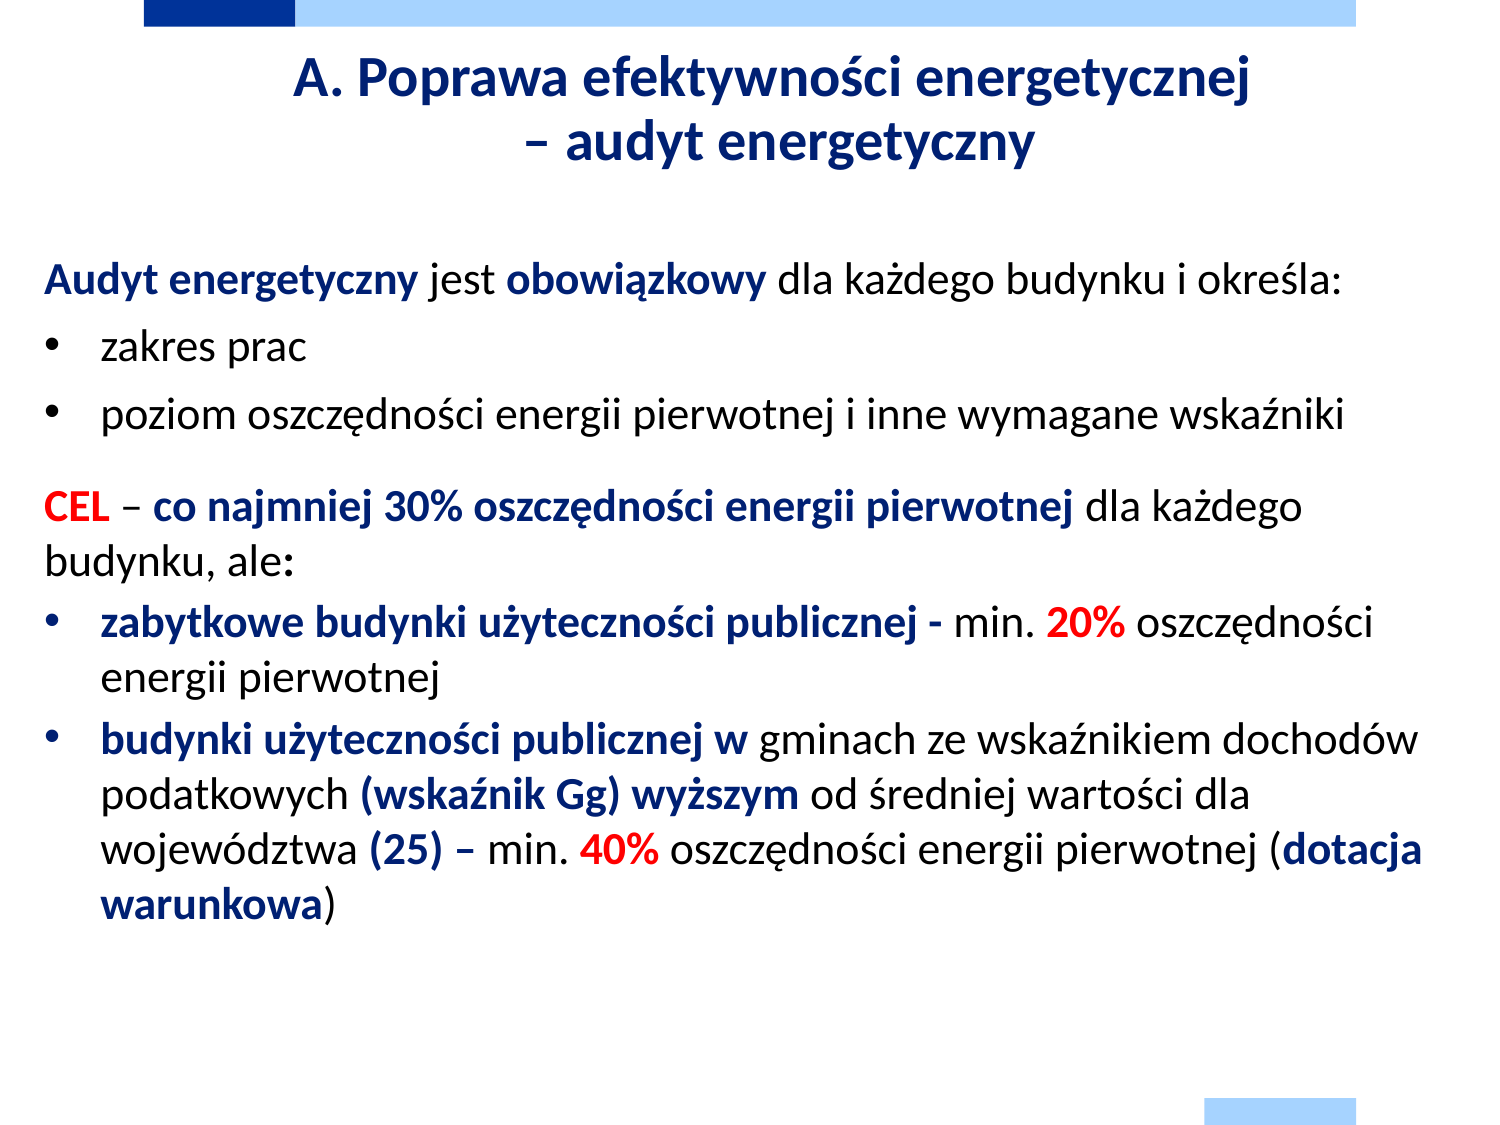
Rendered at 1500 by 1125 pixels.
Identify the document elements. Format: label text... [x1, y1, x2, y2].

title A. Poprawa efektywności energetycznej – audyt energetyczny [58, 44, 1500, 191]
text_box Audyt energetyczny jest obowiązkowy dla każdego budynku i określa: zakres prac poziom oszczędności energii pierwotnej i inne wymagane wskaźniki CEL – co najmniej 30% oszczędności energii pierwotnej dla każdego budynku, ale: zabytkowe budynki użyteczności publicznej - min. 20% oszczędności energii pierwotnej budynki użyteczności publicznej w gminach ze wskaźnikiem dochodów podatkowych (wskaźnik Gg) wyższym od średniej wartości dla województwa (25) – min. 40% oszczędności energii pierwotnej (dotacja warunkowa) [29, 241, 1471, 936]
